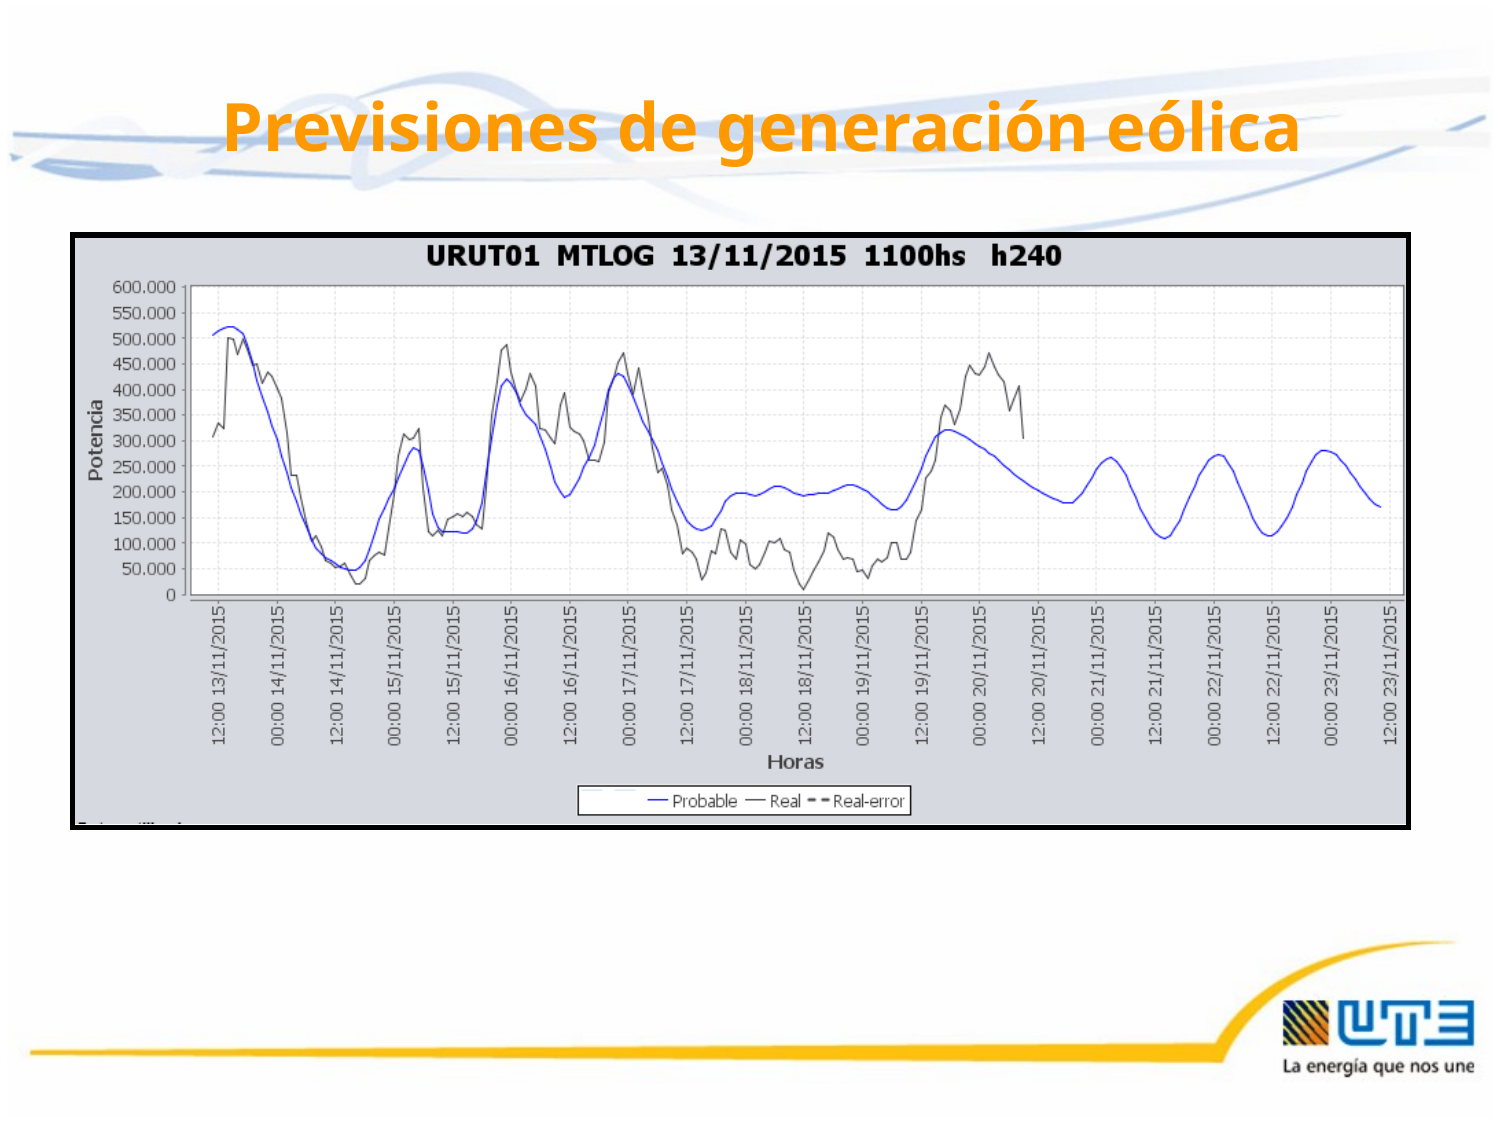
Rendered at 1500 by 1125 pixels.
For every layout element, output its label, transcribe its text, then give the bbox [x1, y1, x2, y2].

title Previsiones de generación eólica [124, 62, 1401, 188]
picture [7, 6, 1493, 1118]
